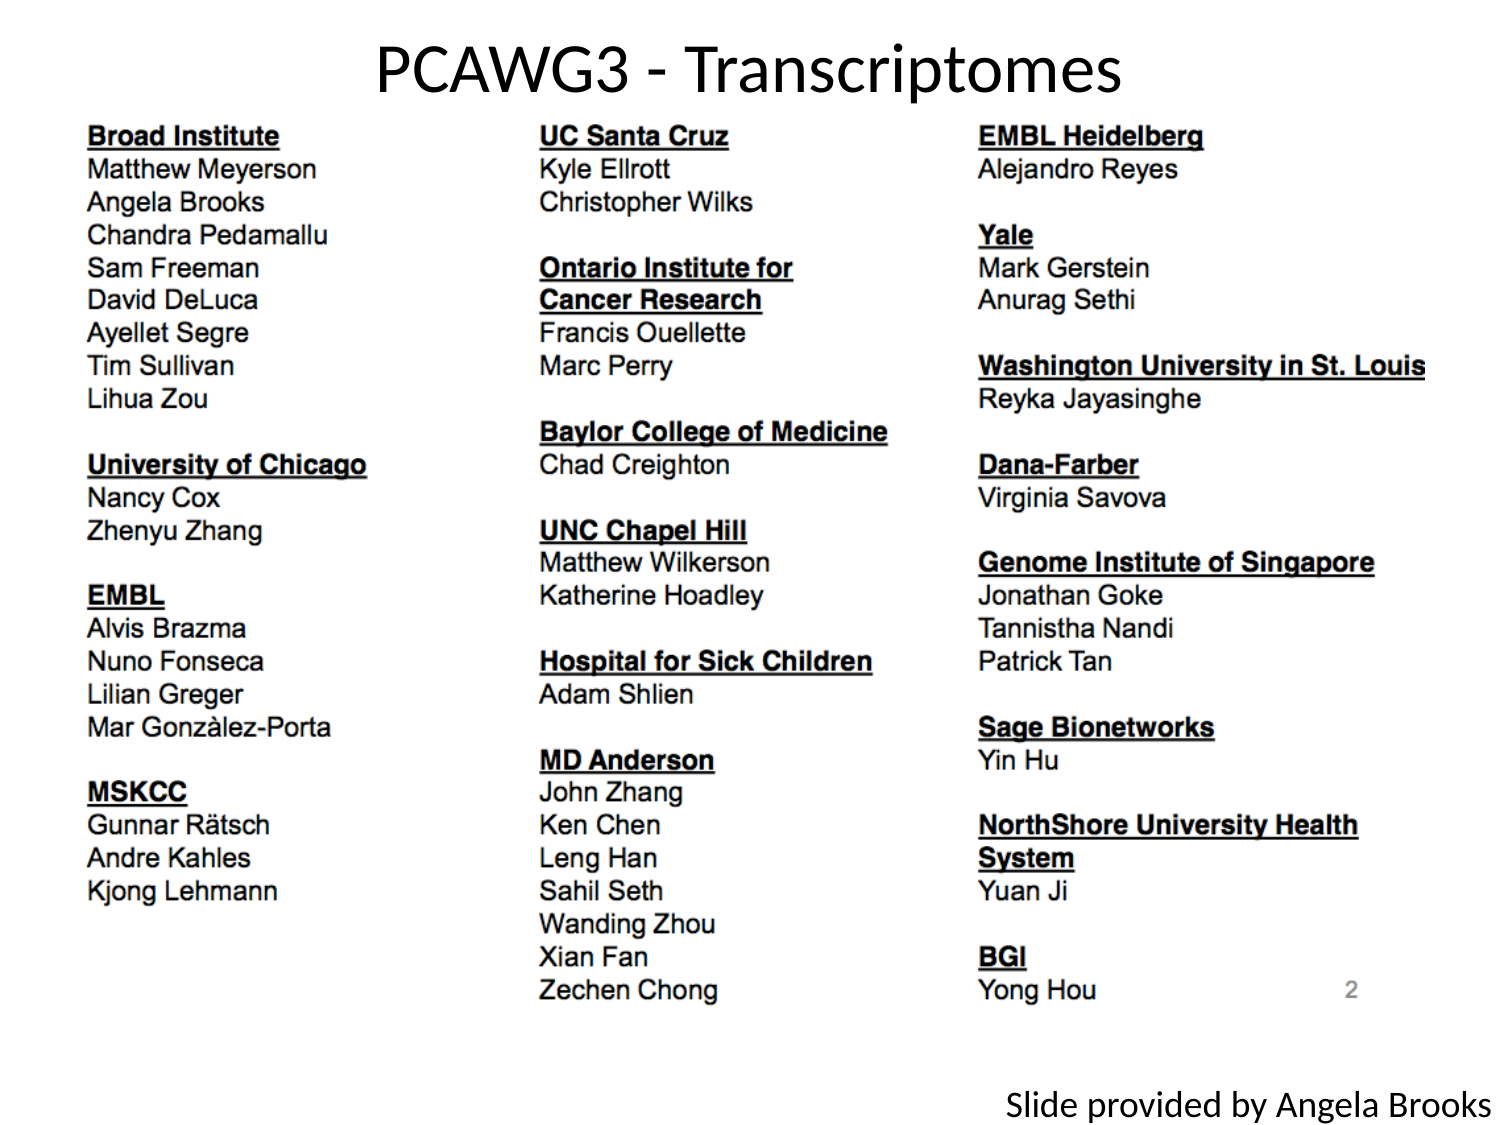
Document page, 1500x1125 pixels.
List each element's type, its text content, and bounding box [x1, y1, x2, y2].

picture [69, 114, 1426, 1014]
title PCAWG3 - Transcriptomes [75, 14, 1425, 114]
text_box Slide provided by Angela Brooks [990, 1072, 1500, 1125]
